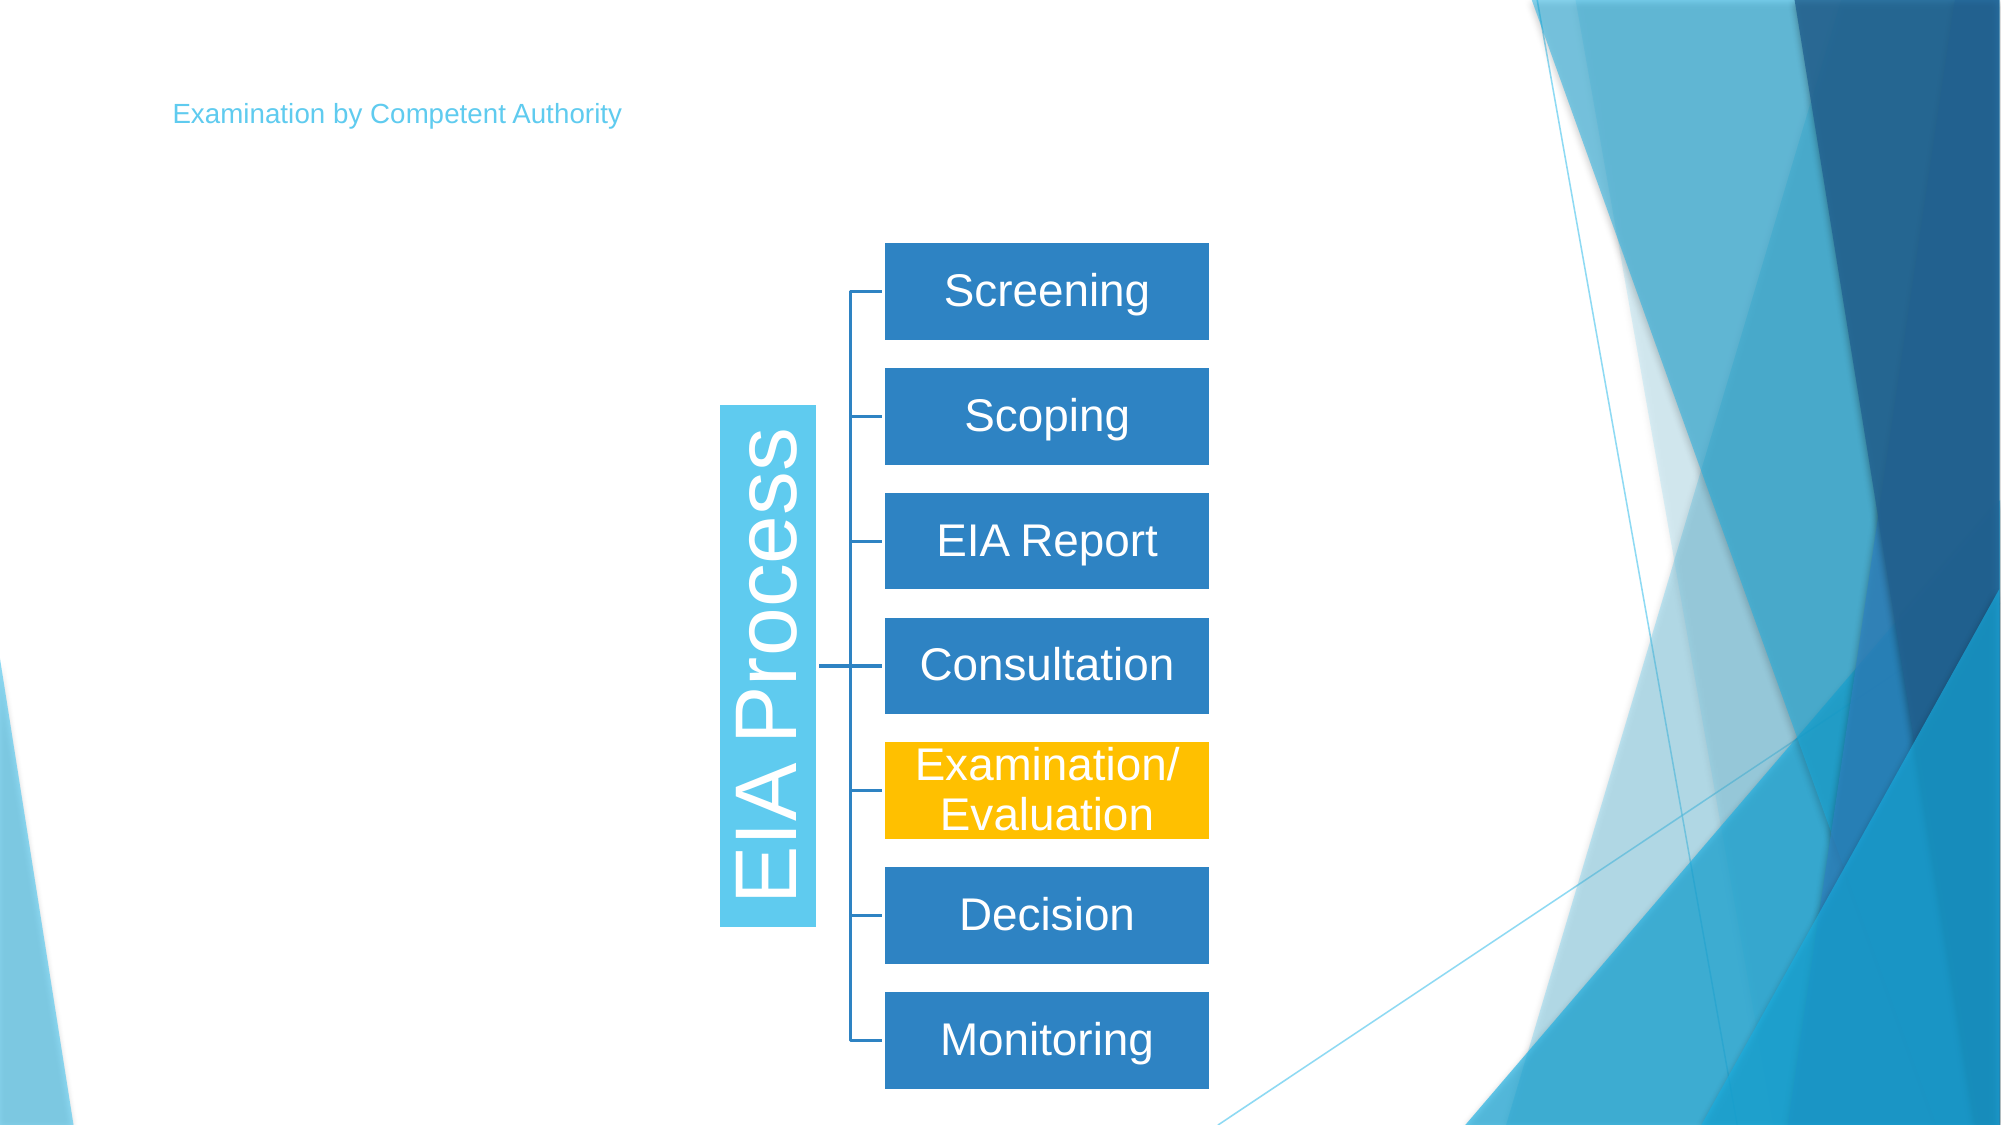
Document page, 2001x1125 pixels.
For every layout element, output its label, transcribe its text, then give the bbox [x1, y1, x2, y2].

title Examination by Competent Authority [157, 88, 1519, 171]
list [157, 241, 1773, 1091]
